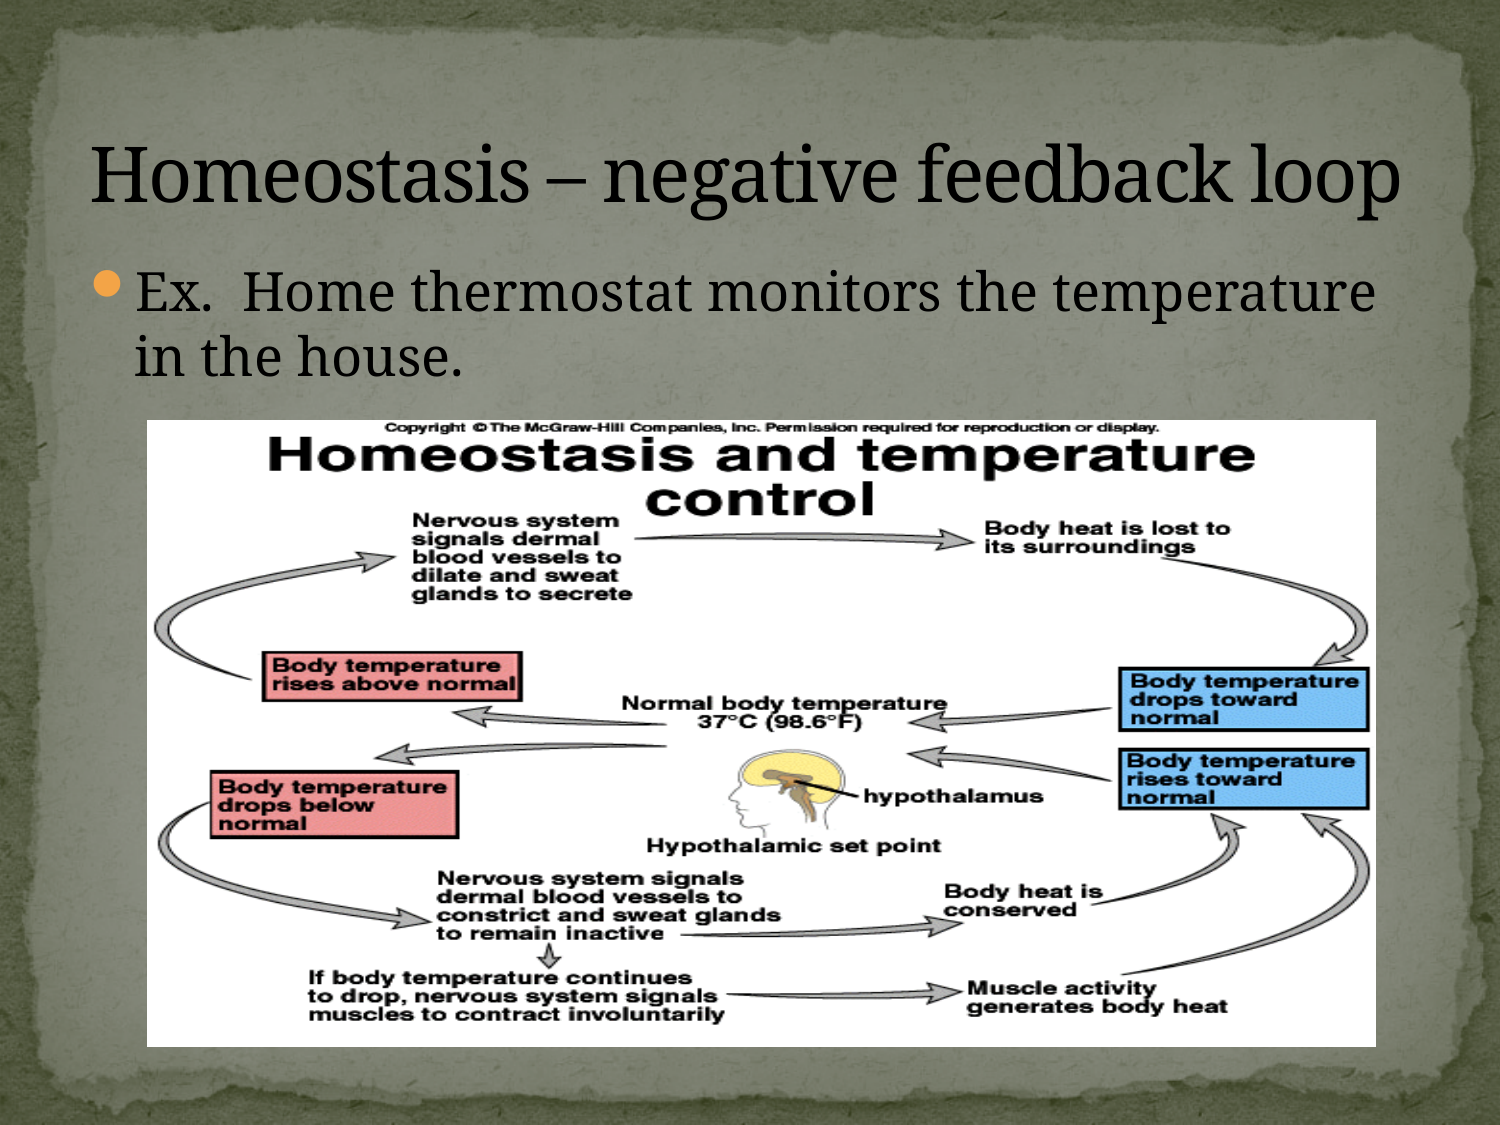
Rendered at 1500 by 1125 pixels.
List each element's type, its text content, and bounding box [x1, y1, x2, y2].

title Homeostasis – negative feedback loop [74, 24, 1425, 225]
list Ex. Home thermostat monitors the temperature in the house. [75, 249, 1425, 1000]
picture [147, 420, 1376, 1047]
